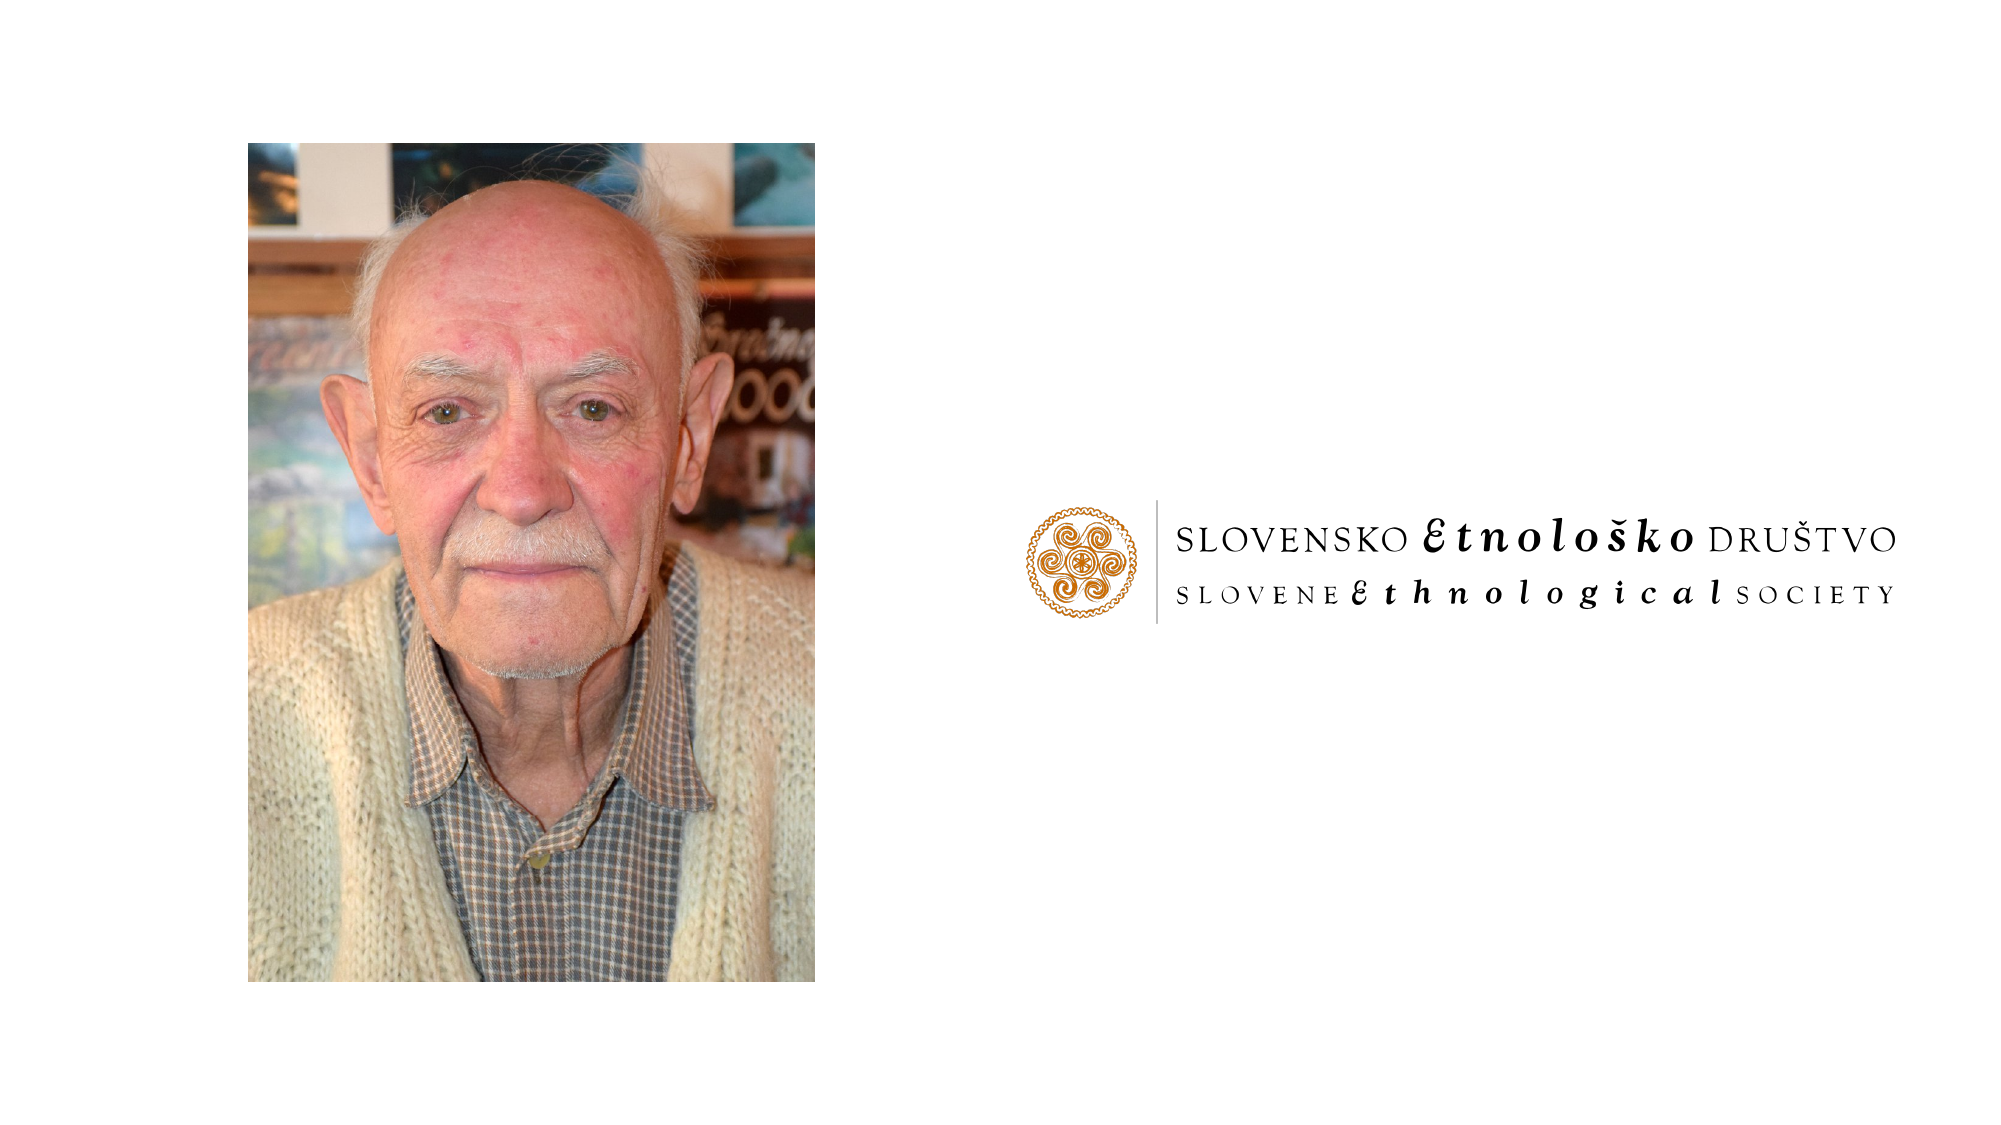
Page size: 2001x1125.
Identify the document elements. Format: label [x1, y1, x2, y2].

picture [1026, 500, 1895, 624]
picture [248, 143, 815, 982]
